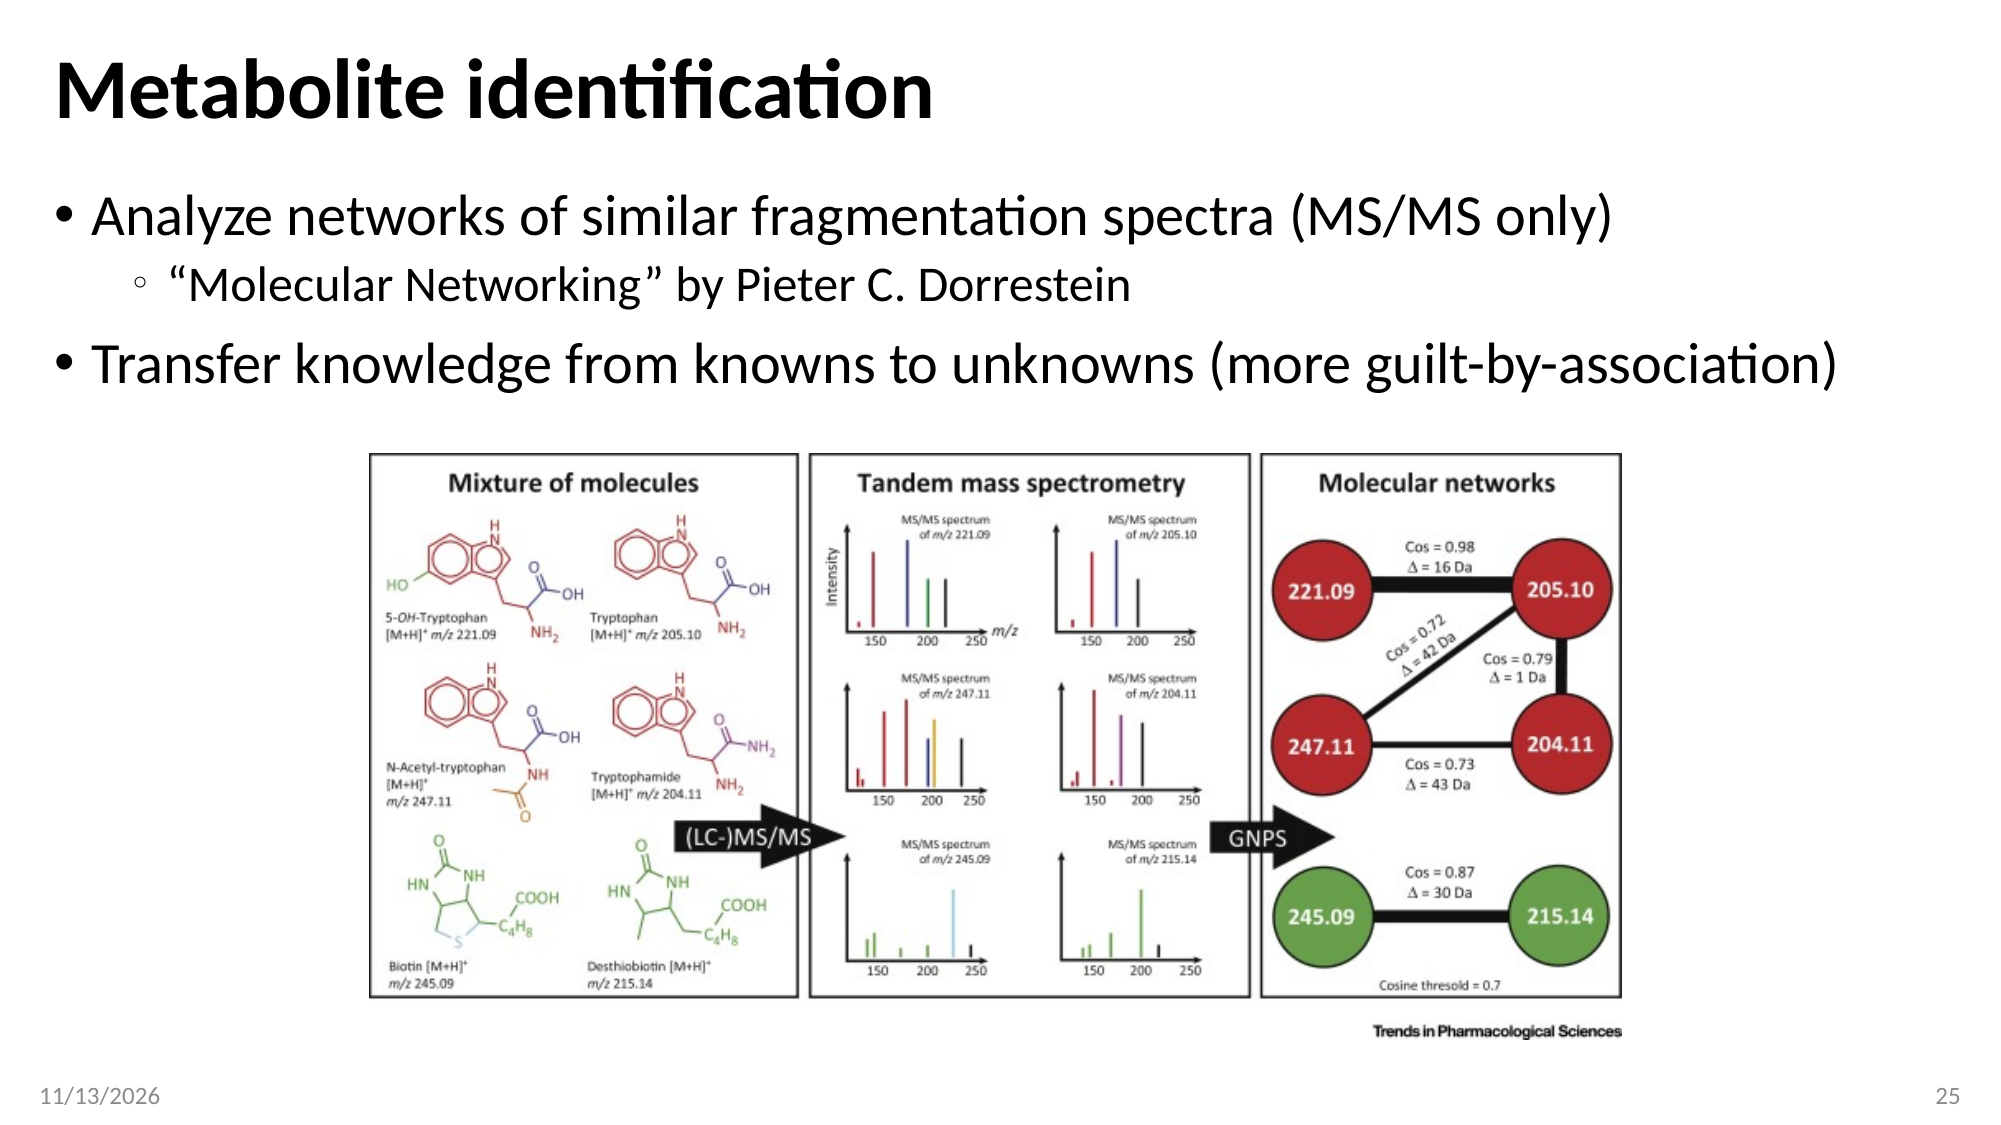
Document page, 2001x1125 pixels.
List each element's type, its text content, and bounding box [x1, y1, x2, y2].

list Analyze networks of similar fragmentation spectra (MS/MS only) “Molecular Networking” by Pieter C. Dorrestein Transfer knowledge from knowns to unknowns (more guilt-by-association) [39, 177, 1961, 1065]
picture [369, 453, 1622, 1040]
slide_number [39, 1065, 490, 1125]
title Metabolite identification [39, 37, 1961, 145]
slide_number 25 [1510, 1065, 1961, 1125]
